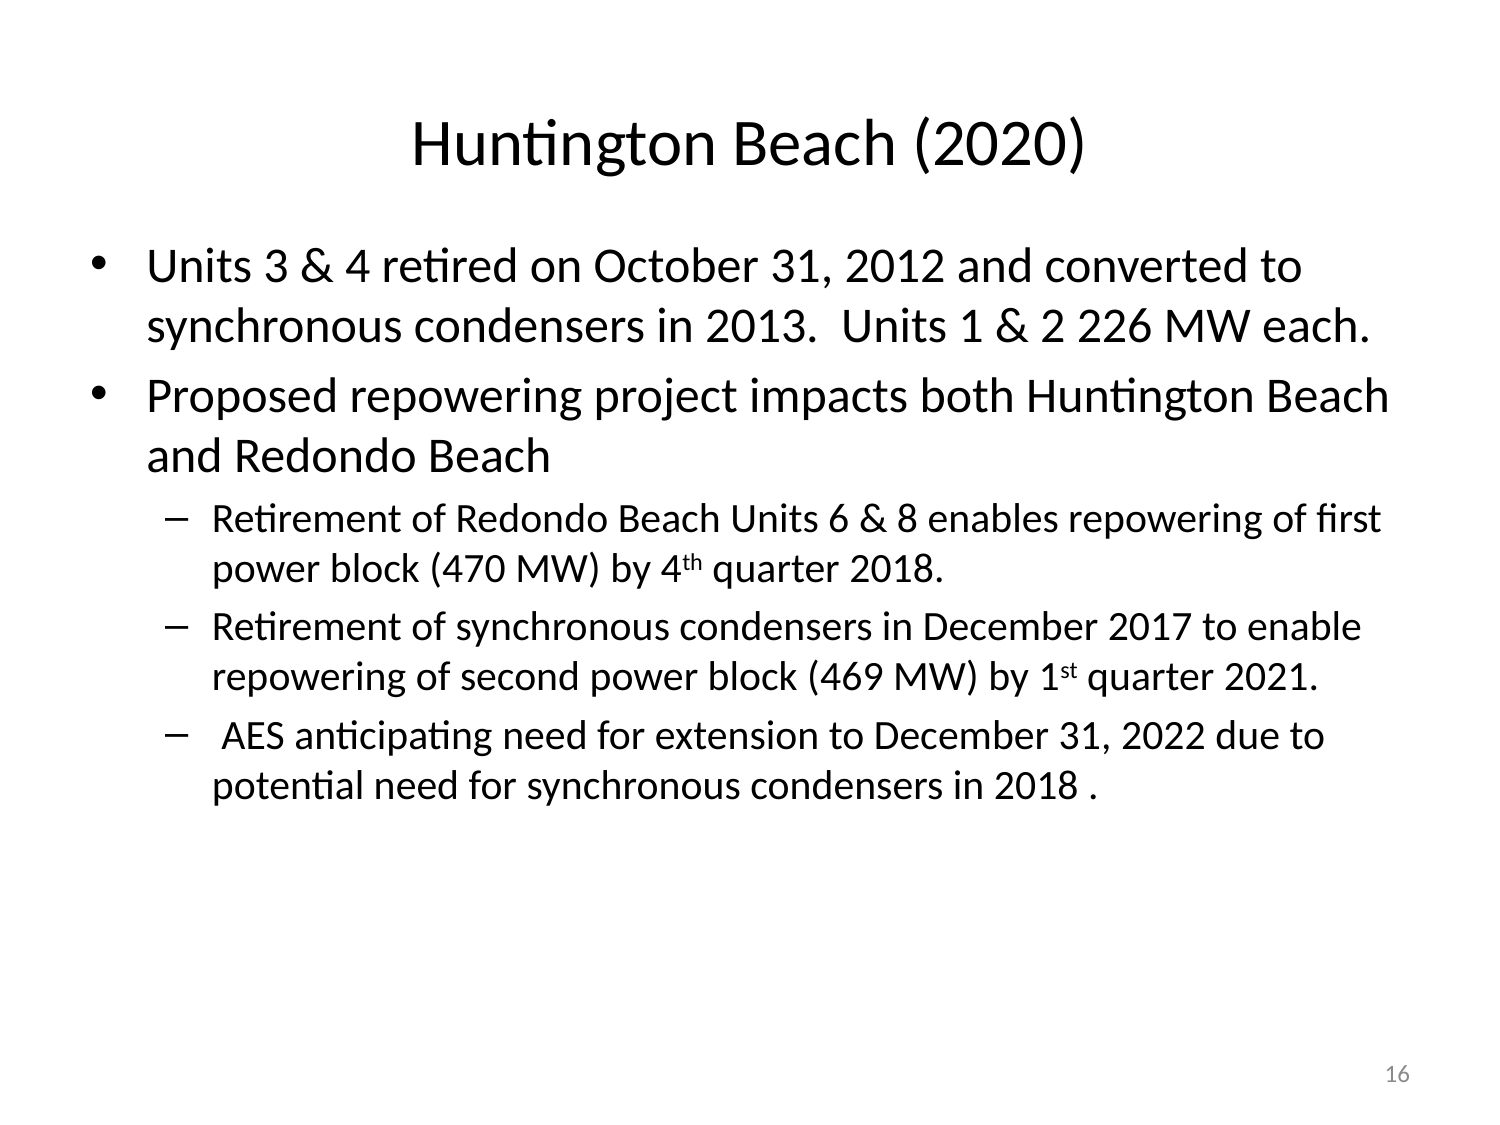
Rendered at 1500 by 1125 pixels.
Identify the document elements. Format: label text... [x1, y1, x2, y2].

list Units 3 & 4 retired on October 31, 2012 and converted to synchronous condensers in 2013. Units 1 & 2 226 MW each. Proposed repowering project impacts both Huntington Beach and Redondo Beach Retirement of Redondo Beach Units 6 & 8 enables repowering of first power block (470 MW) by 4th quarter 2018. Retirement of synchronous condensers in December 2017 to enable repowering of second power block (469 MW) by 1st quarter 2021. AES anticipating need for extension to December 31, 2022 due to potential need for synchronous condensers in 2018 . [74, 224, 1426, 1026]
slide_number 16 [1074, 1042, 1425, 1103]
title Huntington Beach (2020) [74, 44, 1426, 224]
